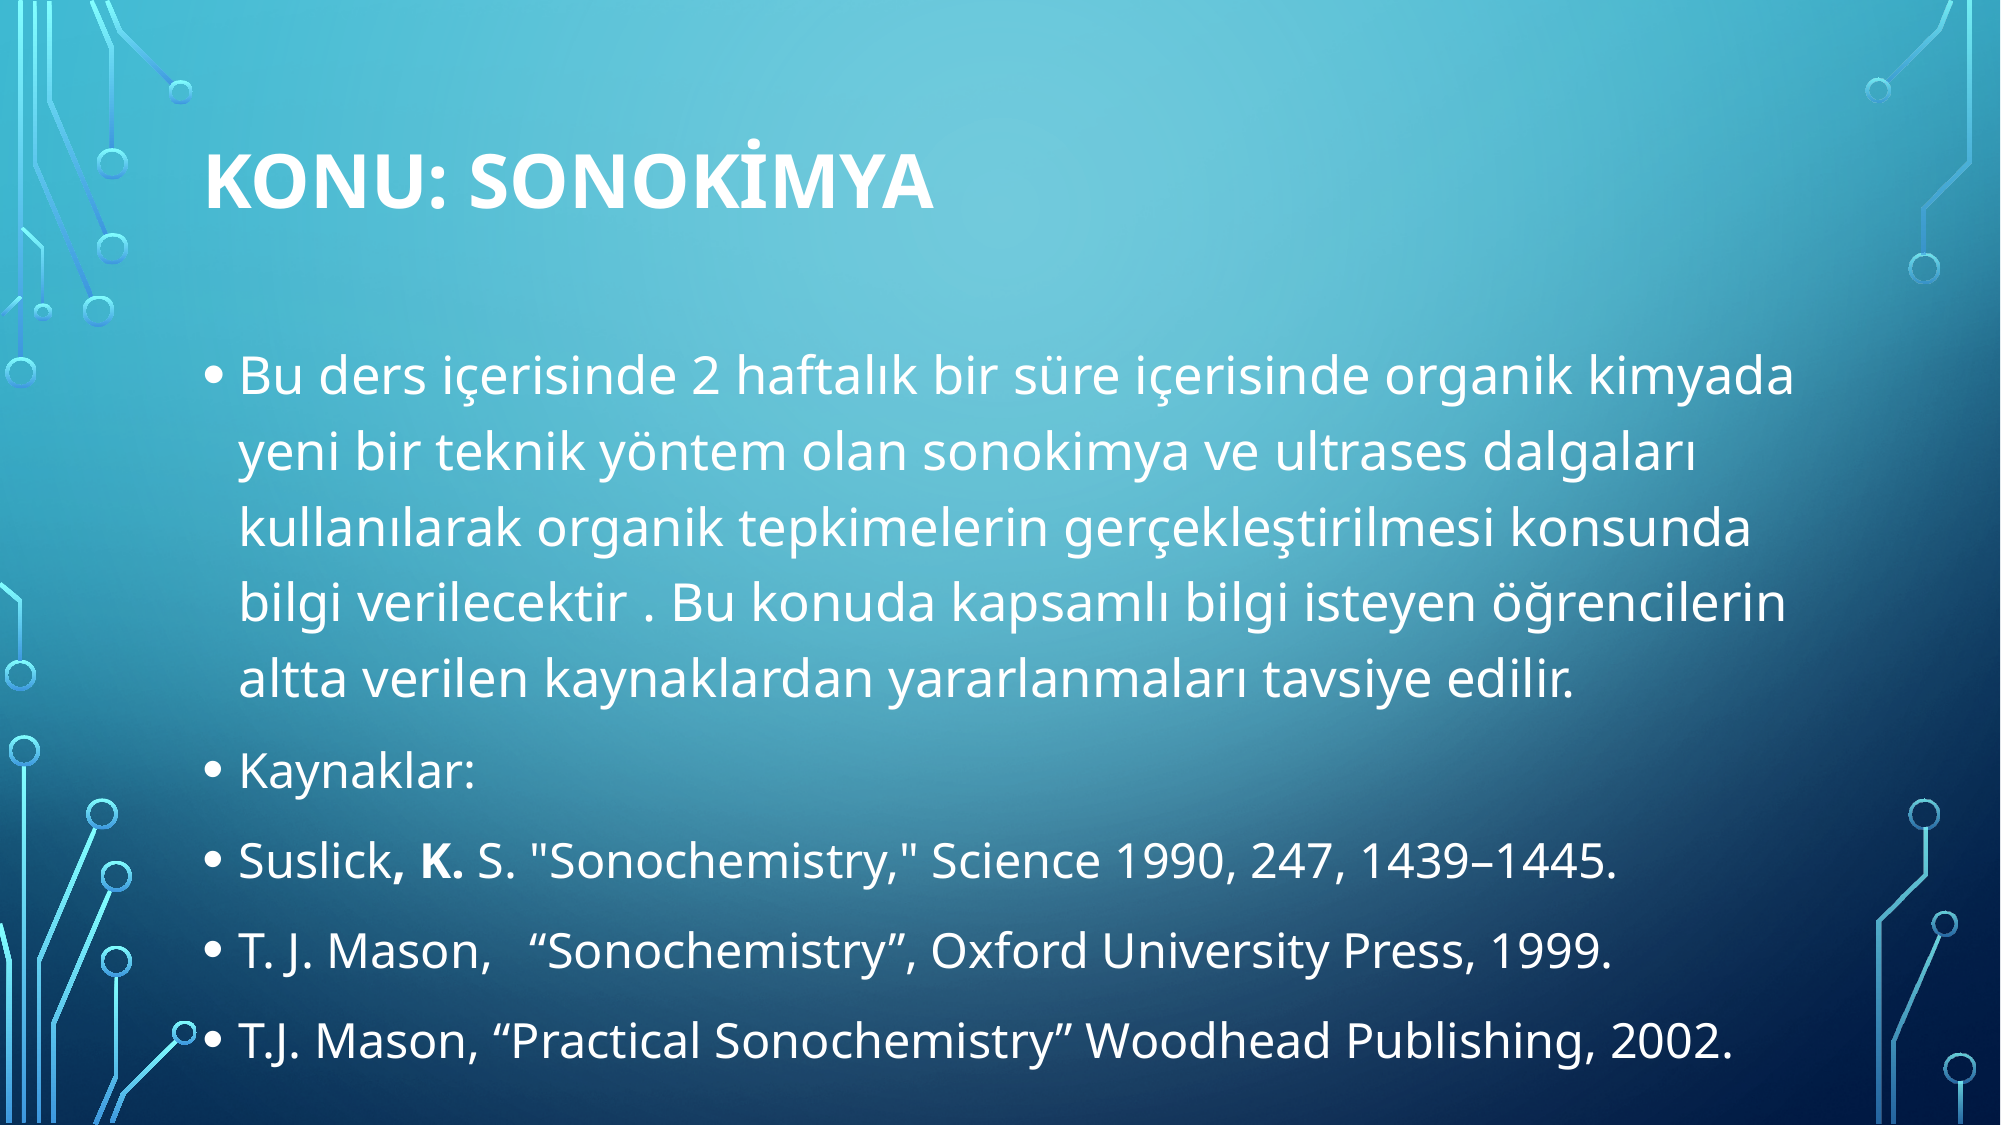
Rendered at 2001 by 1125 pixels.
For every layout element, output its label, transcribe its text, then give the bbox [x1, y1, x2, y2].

title Konu: SONOKİMYA [187, 62, 1813, 306]
list Bu ders içerisinde 2 haftalık bir süre içerisinde organik kimyada yeni bir teknik yöntem olan sonokimya ve ultrases dalgaları kullanılarak organik tepkimelerin gerçekleştirilmesi konsunda bilgi verilecektir . Bu konuda kapsamlı bilgi isteyen öğrencilerin altta verilen kaynaklardan yararlanmaları tavsiye edilir. Kaynaklar: Suslick, K. S. "Sonochemistry," Science 1990, 247, 1439–1445. T. J. Mason, “Sonochemistry”, Oxford University Press, 1999. T.J. Mason, “Practical Sonochemistry” Woodhead Publishing, 2002. [187, 321, 1813, 1103]
